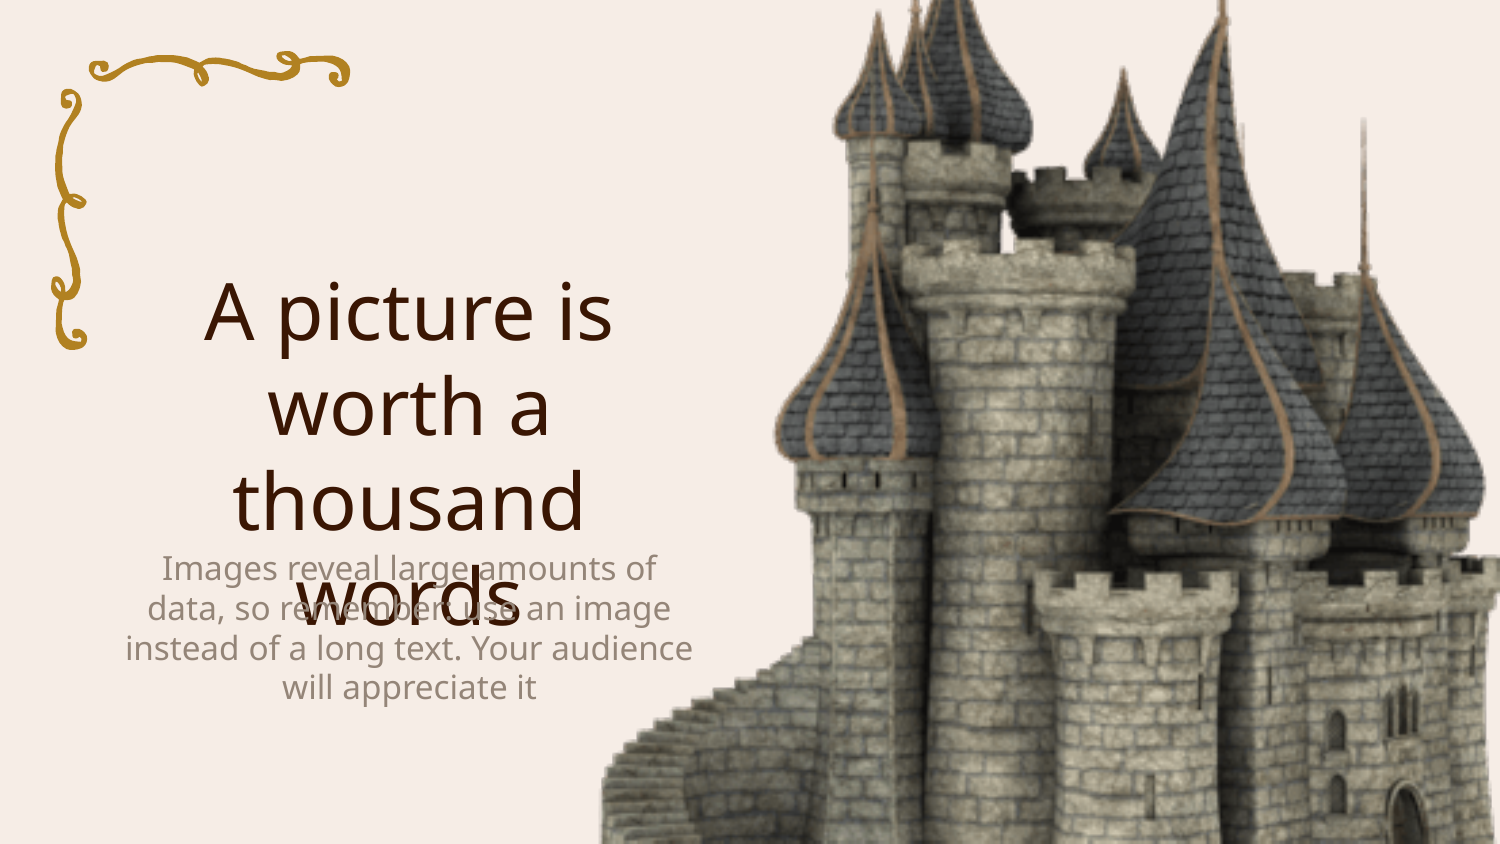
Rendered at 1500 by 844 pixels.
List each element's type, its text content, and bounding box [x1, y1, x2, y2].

title A picture is worth a thousand words [105, 350, 591, 553]
picture [591, 0, 1500, 844]
subtitle Images reveal large amounts of data, so remember: use an image instead of a long text. Your audience will appreciate it [105, 559, 591, 695]
